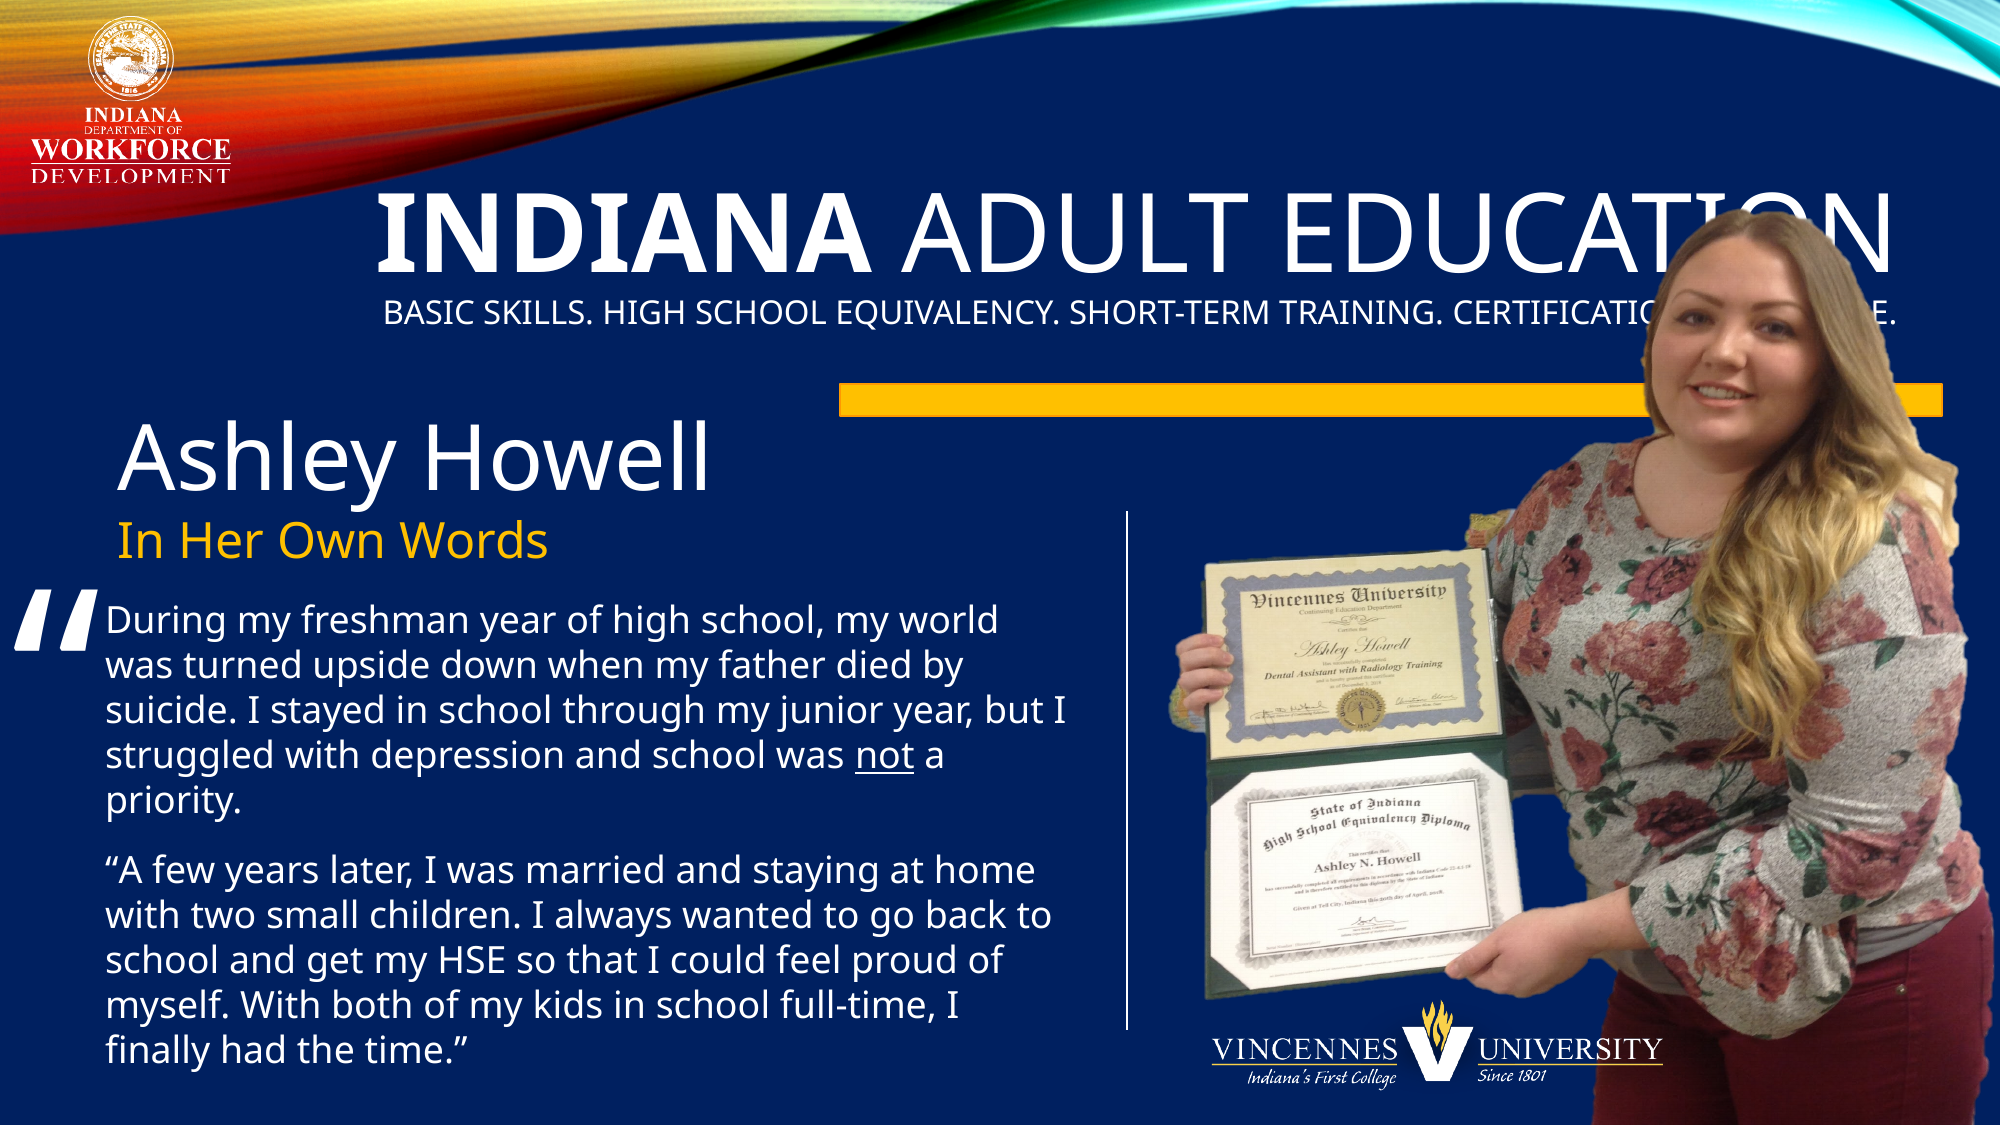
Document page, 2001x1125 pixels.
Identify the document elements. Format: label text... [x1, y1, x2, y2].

title Indiana ADULT EDUCATION Basic Skills. High School Equivalency. Short-term Training. Certifications and More. [265, 168, 1120, 381]
text_box During my freshman year of high school, my world was turned upside down when my father died by suicide. I stayed in school through my junior year, but I struggled with depression and school was not a priority. “A few years later, I was married and staying at home with two small children. I always wanted to go back to school and get my HSE so that I could feel proud of myself. With both of my kids in school full-time, I finally had the time.” [90, 588, 1088, 1079]
text_box “ [0, 511, 117, 826]
text_box [839, 383, 1120, 417]
text_box Ashley Howell In Her Own Words [102, 391, 892, 577]
picture [0, 0, 2001, 1125]
